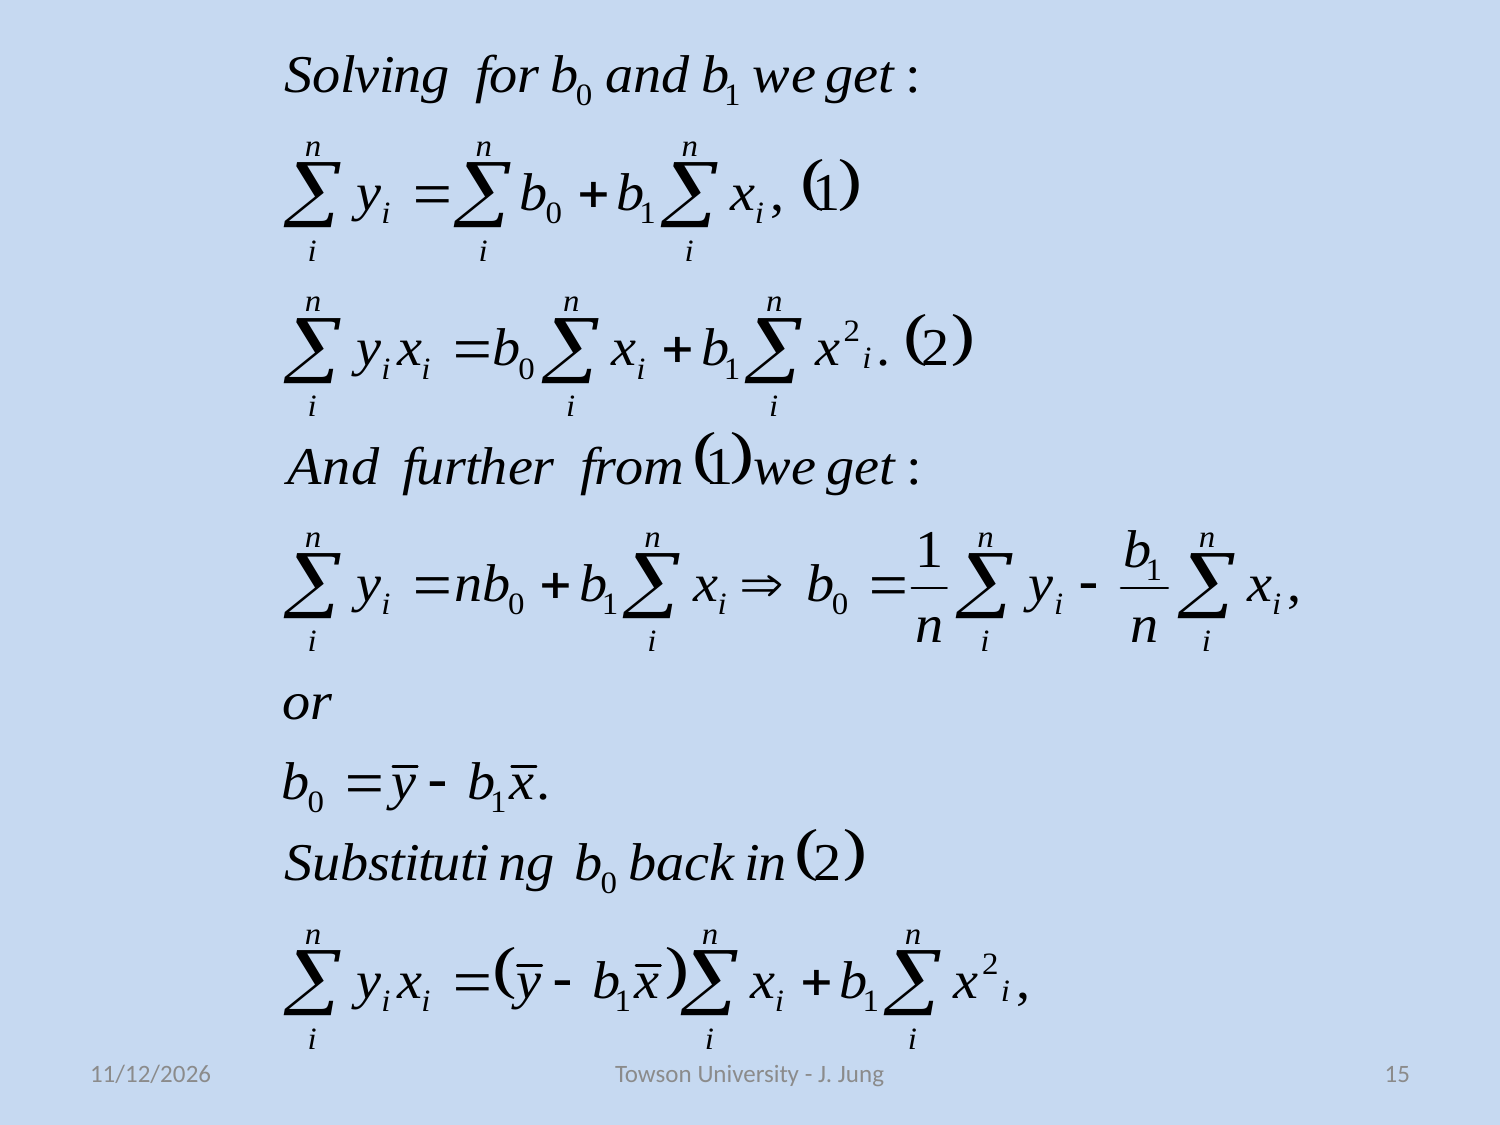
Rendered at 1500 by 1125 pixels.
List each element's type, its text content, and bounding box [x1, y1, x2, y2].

slide_number 15 [1074, 1042, 1425, 1103]
footer Towson University - J. Jung [512, 1071, 988, 1103]
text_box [274, 42, 1313, 1063]
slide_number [75, 1042, 425, 1103]
